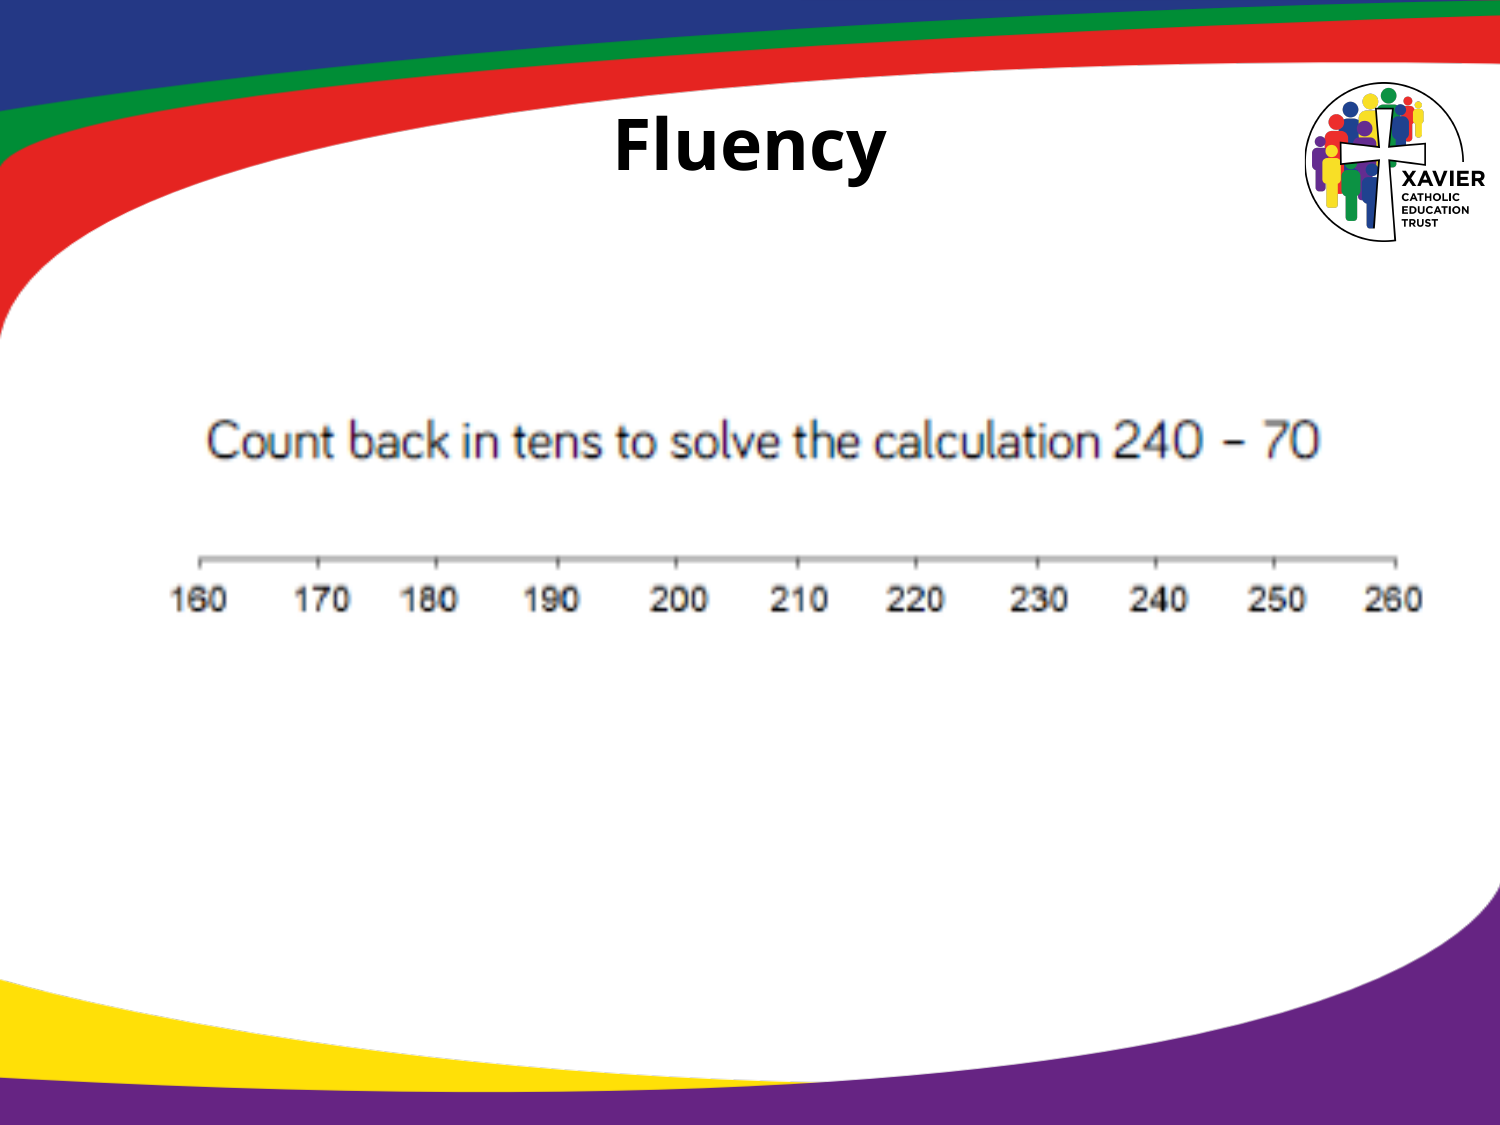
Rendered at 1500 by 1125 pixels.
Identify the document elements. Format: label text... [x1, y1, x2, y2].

title Fluency [83, 101, 1417, 194]
picture [167, 379, 1496, 665]
